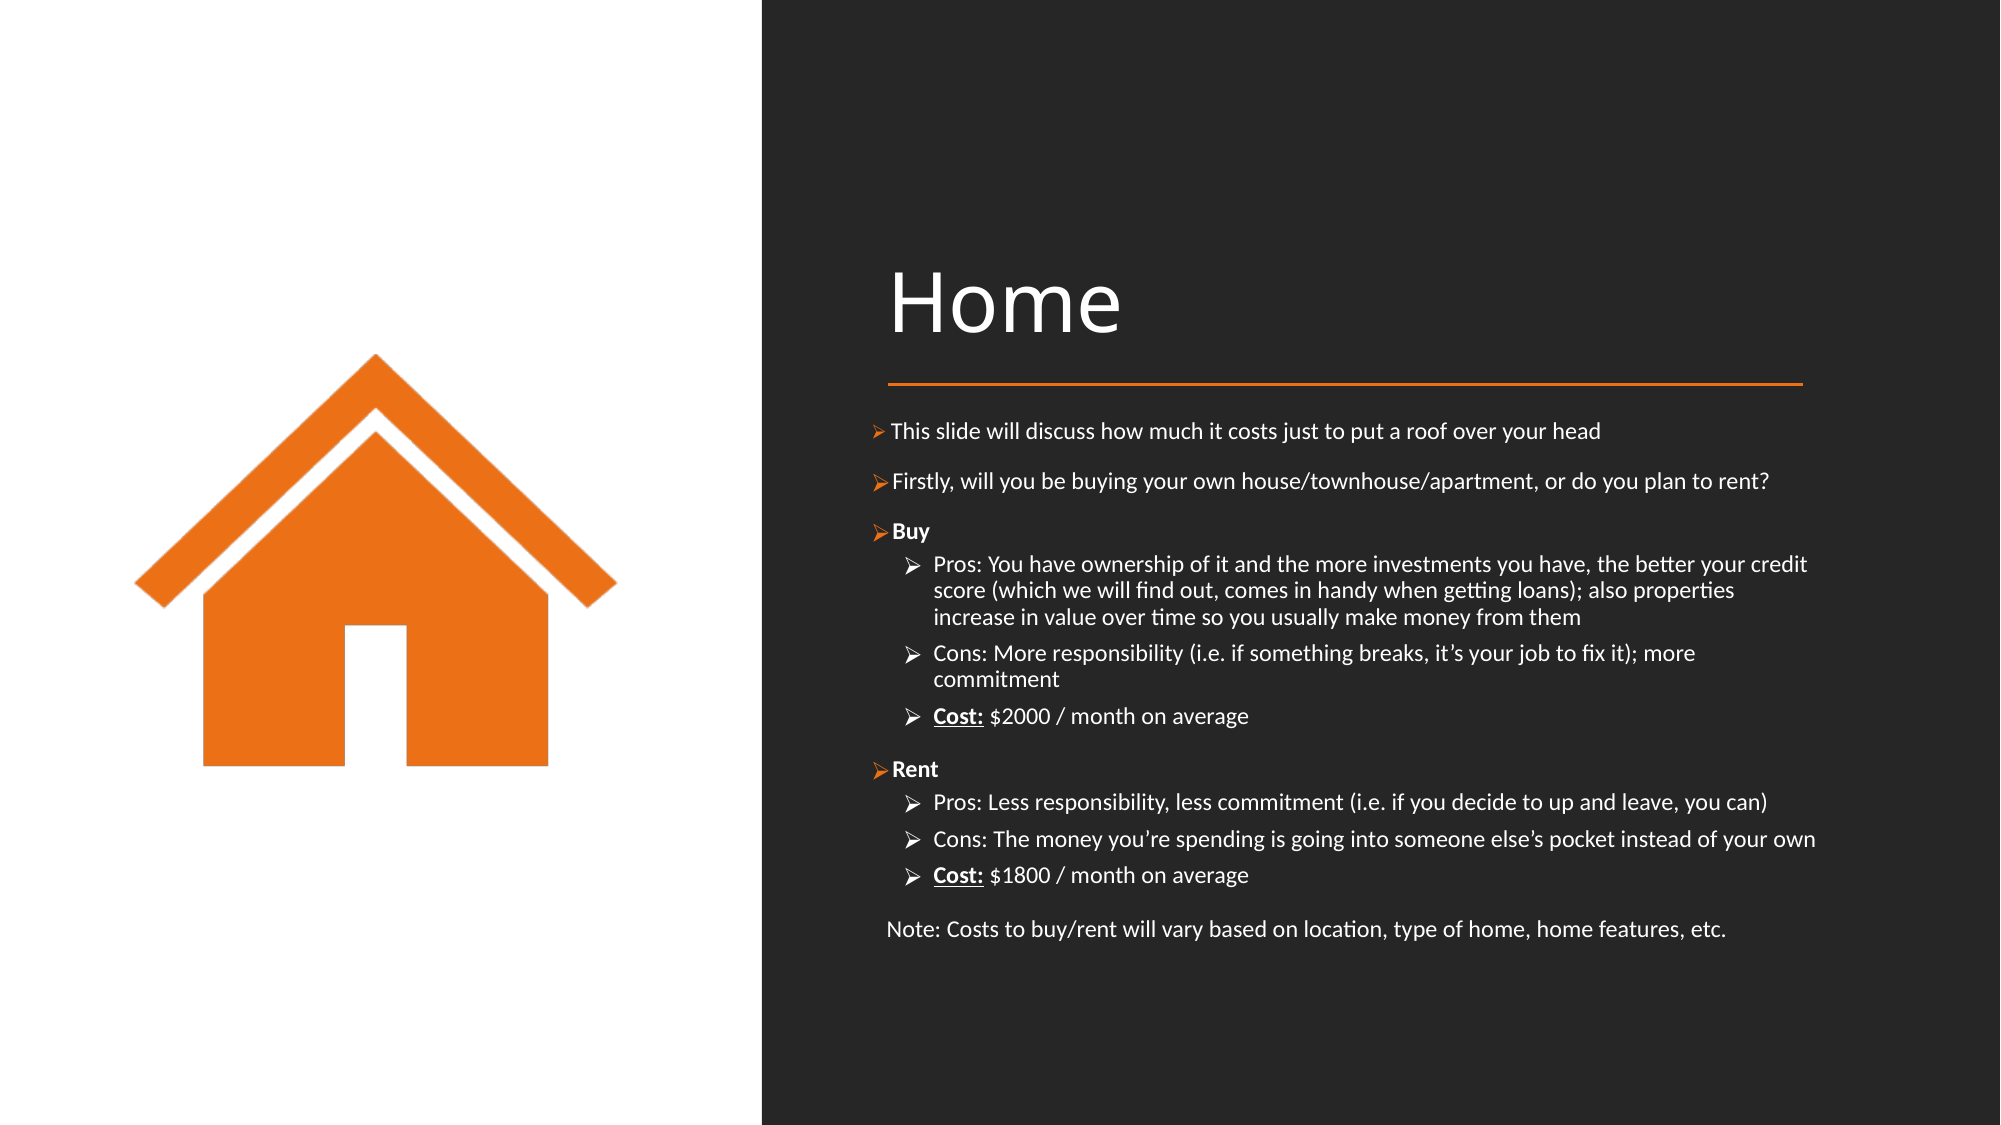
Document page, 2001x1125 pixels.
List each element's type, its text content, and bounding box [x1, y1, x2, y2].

title Home [872, 84, 1820, 359]
picture [105, 290, 647, 832]
text_box [761, 0, 2000, 1125]
text_box [0, 0, 761, 1125]
list This slide will discuss how much it costs just to put a roof over your head Firstly, will you be buying your own house/townhouse/apartment, or do you plan to rent? Buy Pros: You have ownership of it and the more investments you have, the better your credit score (which we will find out, comes in handy when getting loans); also properties increase in value over time so you usually make money from them Cons: More responsibility (i.e. if something breaks, it’s your job to fix it); more commitment Cost: $2000 / month on average Rent Pros: Less responsibility, less commitment (i.e. if you decide to up and leave, you can) Cons: The money you’re spending is going into someone else’s pocket instead of your own Cost: $1800 / month on average Note: Costs to buy/rent will vary based on location, type of home, home features, etc. [872, 410, 1820, 967]
